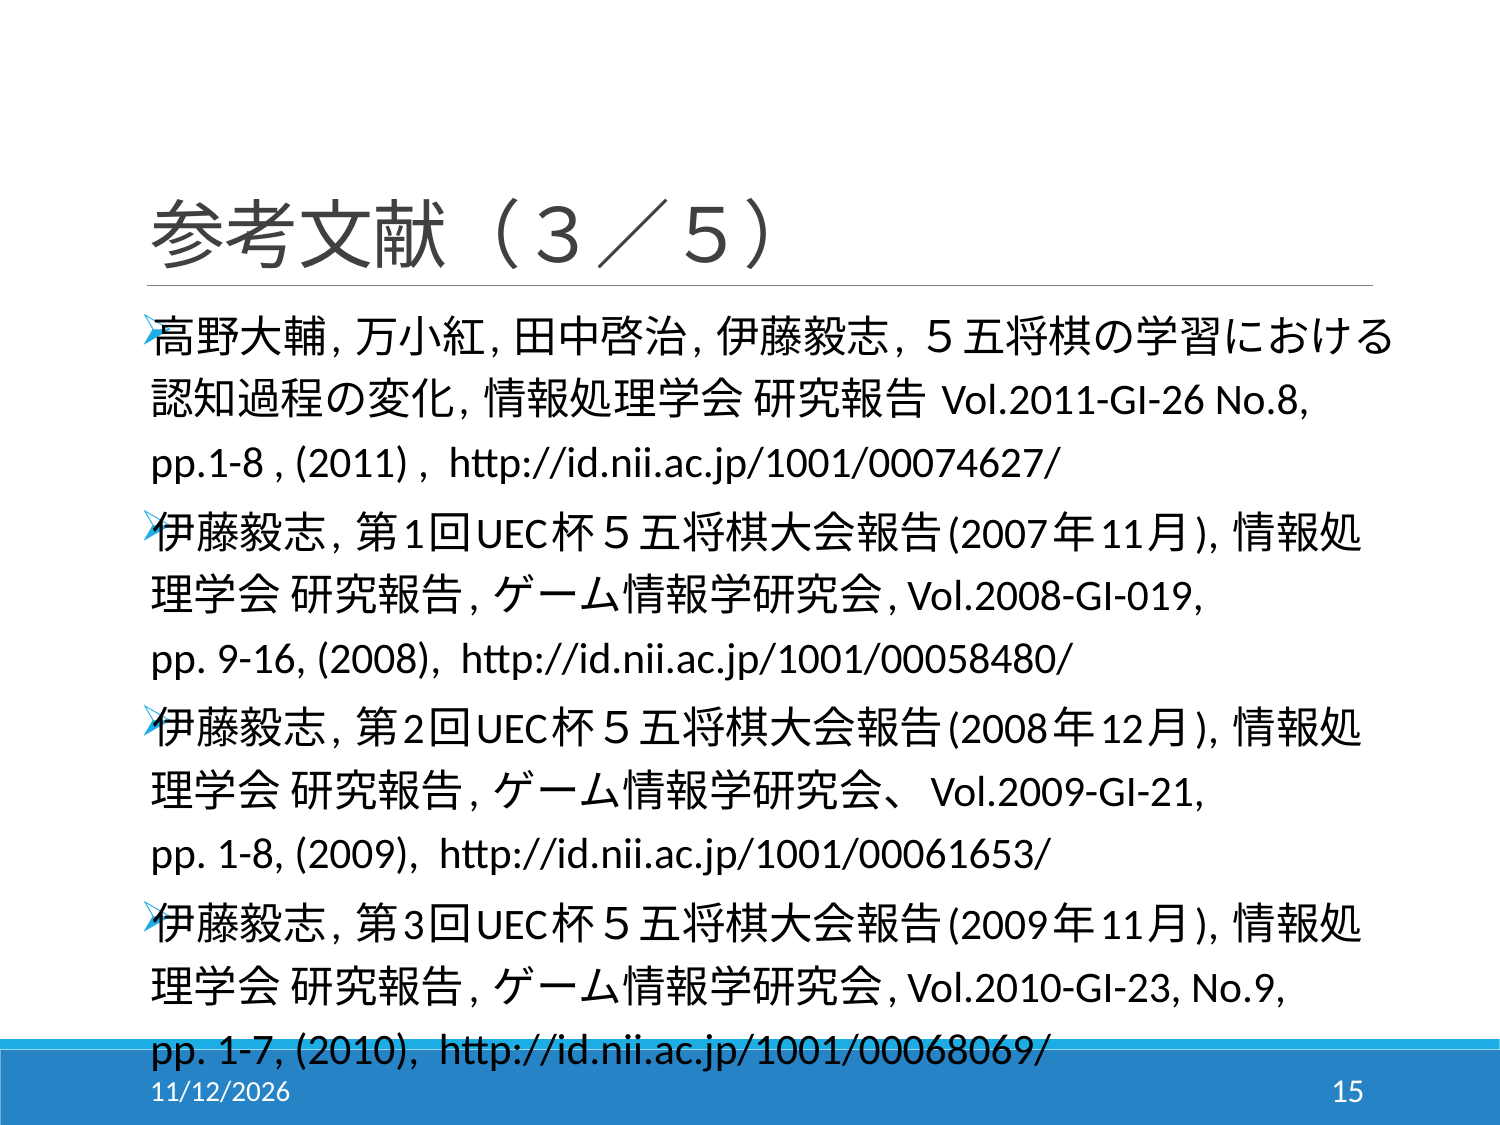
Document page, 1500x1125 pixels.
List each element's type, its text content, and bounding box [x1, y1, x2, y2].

title 参考文献（３／５） [135, 47, 1373, 285]
list 高野大輔, 万小紅, 田中啓治, 伊藤毅志, ５五将棋の学習における認知過程の変化, 情報処理学会 研究報告 Vol.2011-GI-26 No.8, pp.1-8 , (2011) , http://id.nii.ac.jp/1001/00074627/ 伊藤毅志, 第1回UEC杯５五将棋大会報告(2007年11月), 情報処理学会 研究報告, ゲーム情報学研究会, Vol.2008-GI-019, pp. 9-16, (2008), http://id.nii.ac.jp/1001/00058480/ 伊藤毅志, 第2回UEC杯５五将棋大会報告(2008年12月), 情報処理学会 研究報告, ゲーム情報学研究会、Vol.2009-GI-21, pp. 1-8, (2009), http://id.nii.ac.jp/1001/00061653/ 伊藤毅志, 第3回UEC杯５五将棋大会報告(2009年11月), 情報処理学会 研究報告, ゲーム情報学研究会, Vol.2010-GI-23, No.9, pp. 1-7, (2010), http://id.nii.ac.jp/1001/00068069/ [139, 290, 1400, 1106]
slide_number 14 [1218, 1059, 1380, 1120]
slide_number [135, 1059, 440, 1120]
